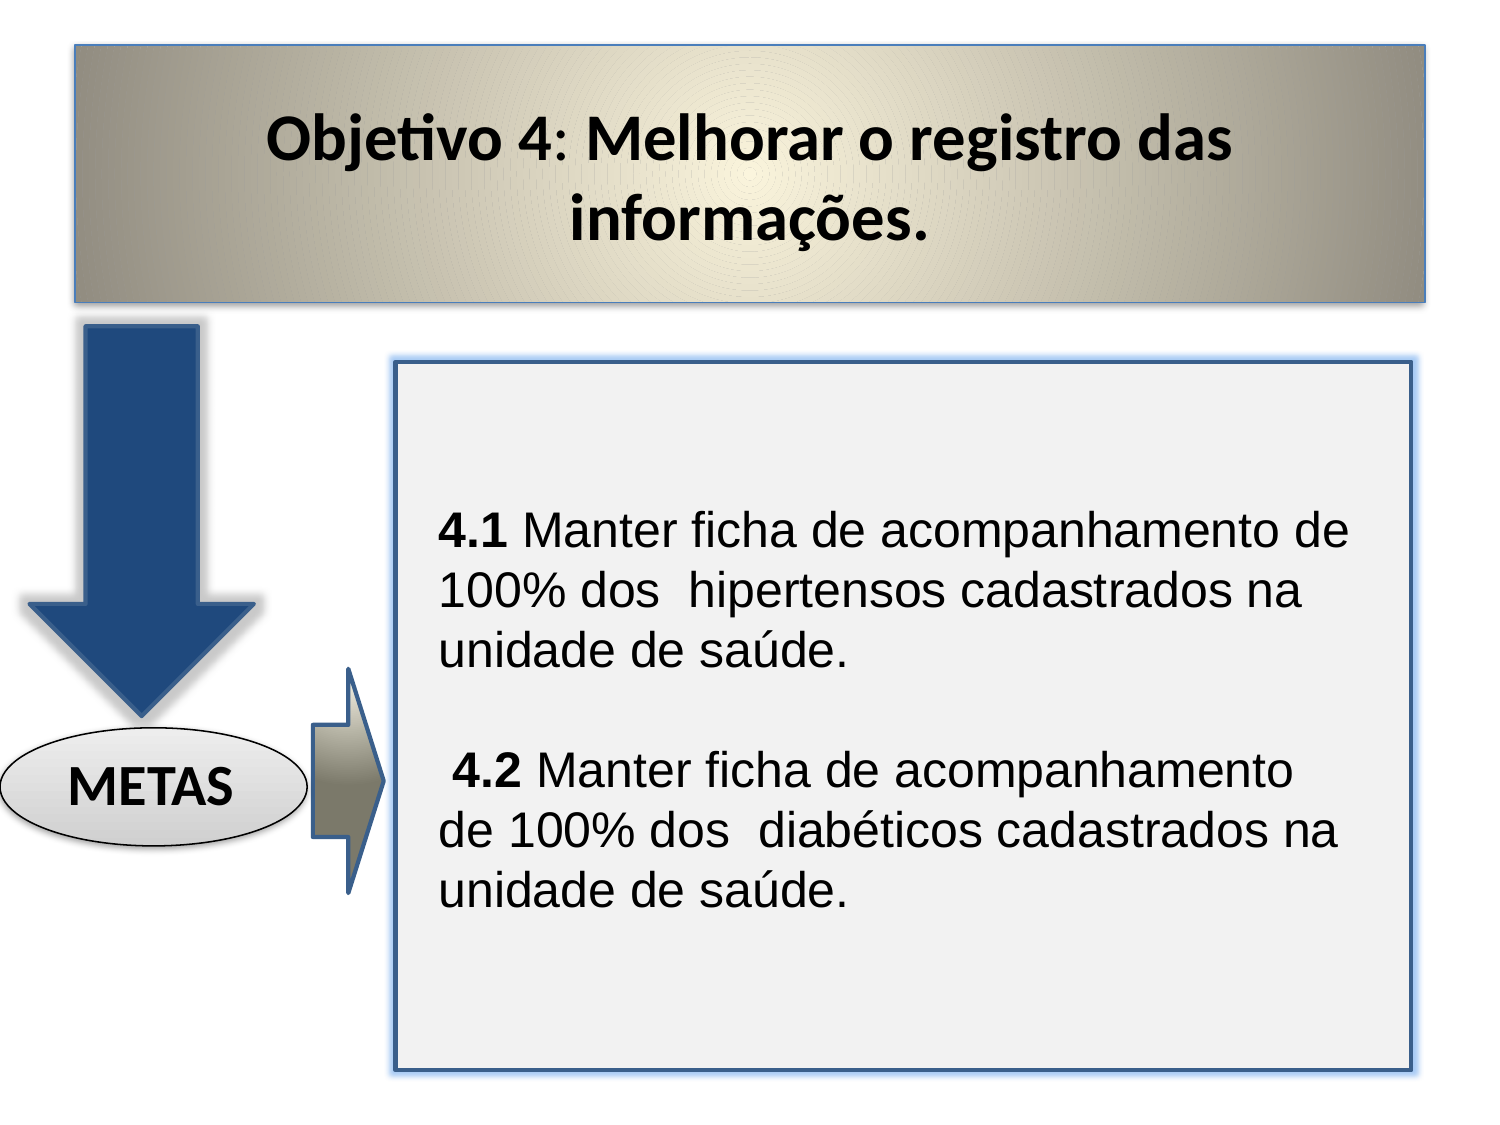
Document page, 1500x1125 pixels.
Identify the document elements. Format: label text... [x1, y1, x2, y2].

text_box 4.1 Manter ficha de acompanhamento de 100% dos hipertensos cadastrados na unidade de saúde. 4.2 Manter ficha de acompanhamento de 100% dos diabéticos cadastrados na unidade de saúde. [124, 489, 1377, 925]
text_box [393, 360, 1413, 1072]
text_box [0, 741, 273, 847]
title Objetivo 4: Melhorar o registro das informações. [74, 44, 1426, 303]
text_box [27, 324, 256, 719]
text_box [60, 727, 247, 739]
text_box [290, 758, 308, 815]
text_box METAS [53, 739, 290, 825]
